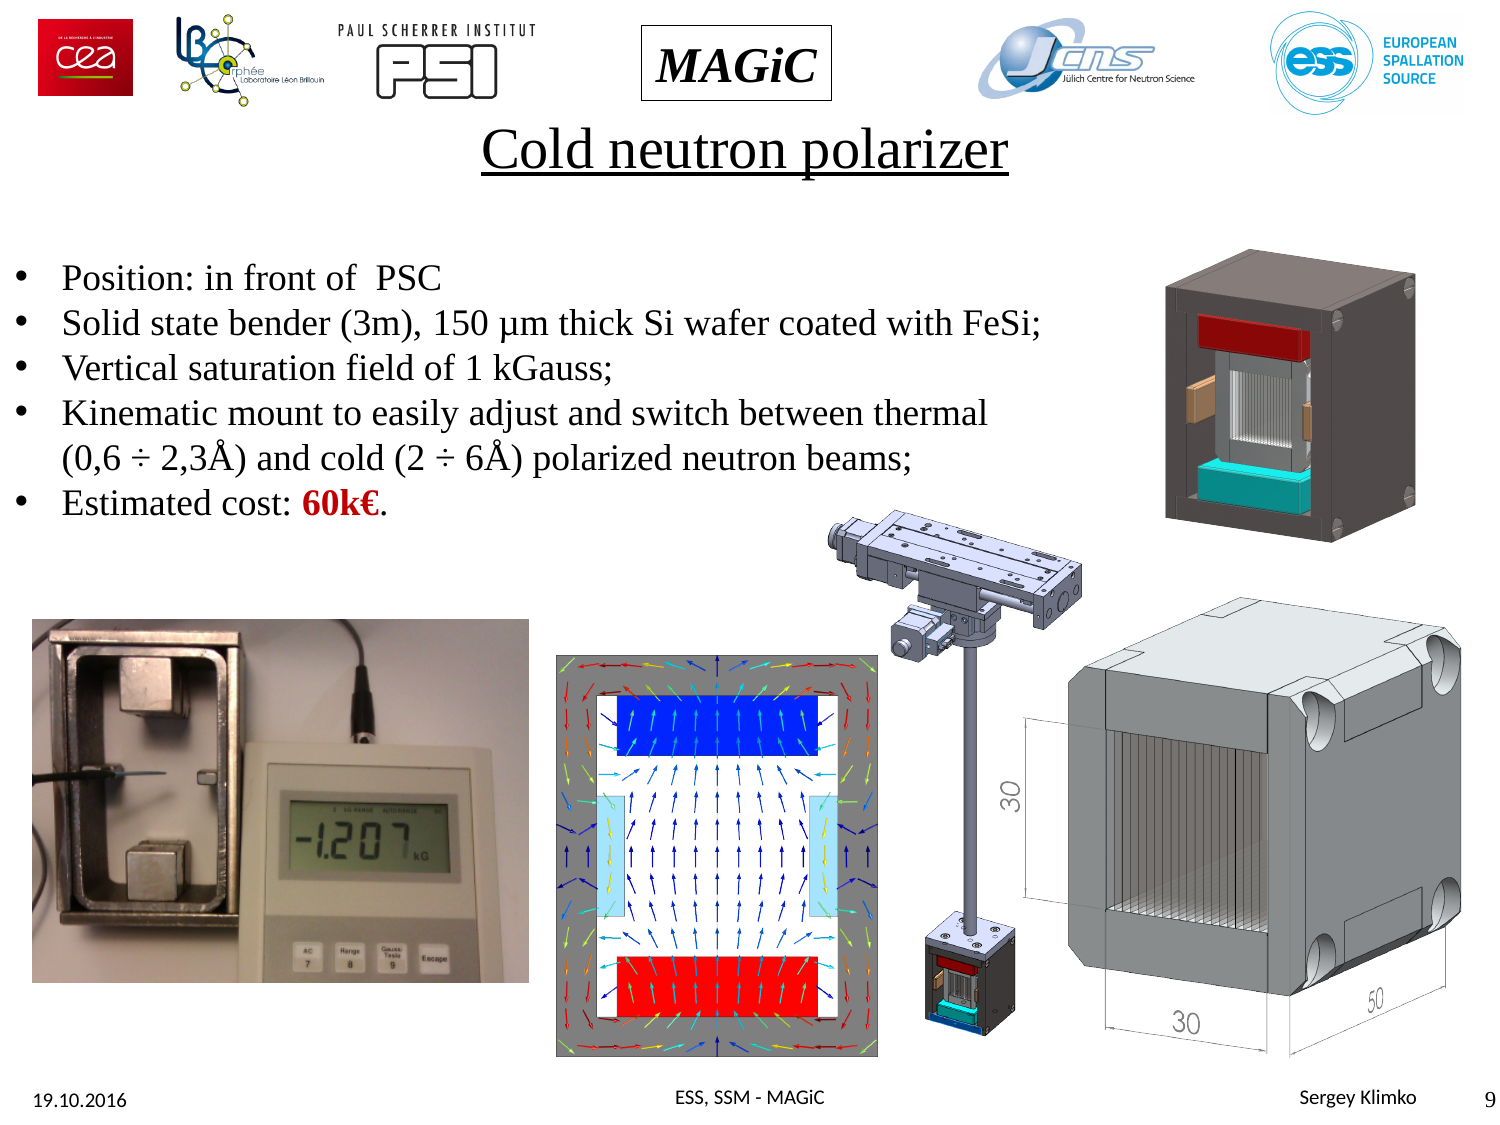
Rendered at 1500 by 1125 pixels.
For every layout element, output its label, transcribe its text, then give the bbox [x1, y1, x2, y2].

text_box Position: in front of PSC Solid state bender (3m), 150 µm thick Si wafer coated with FeSi; Vertical saturation field of 1 kGauss; Kinematic mount to easily adjust and switch between thermal (0,6 ÷ 2,3Å) and cold (2 ÷ 6Å) polarized neutron beams; Estimated cost: 60k€. [0, 245, 1063, 531]
picture [975, 16, 1196, 100]
picture [167, 10, 548, 111]
picture [38, 19, 133, 96]
picture [1270, 11, 1463, 115]
text_box Cold neutron polarizer [466, 111, 1048, 180]
picture [556, 244, 1500, 1064]
picture [32, 619, 529, 983]
